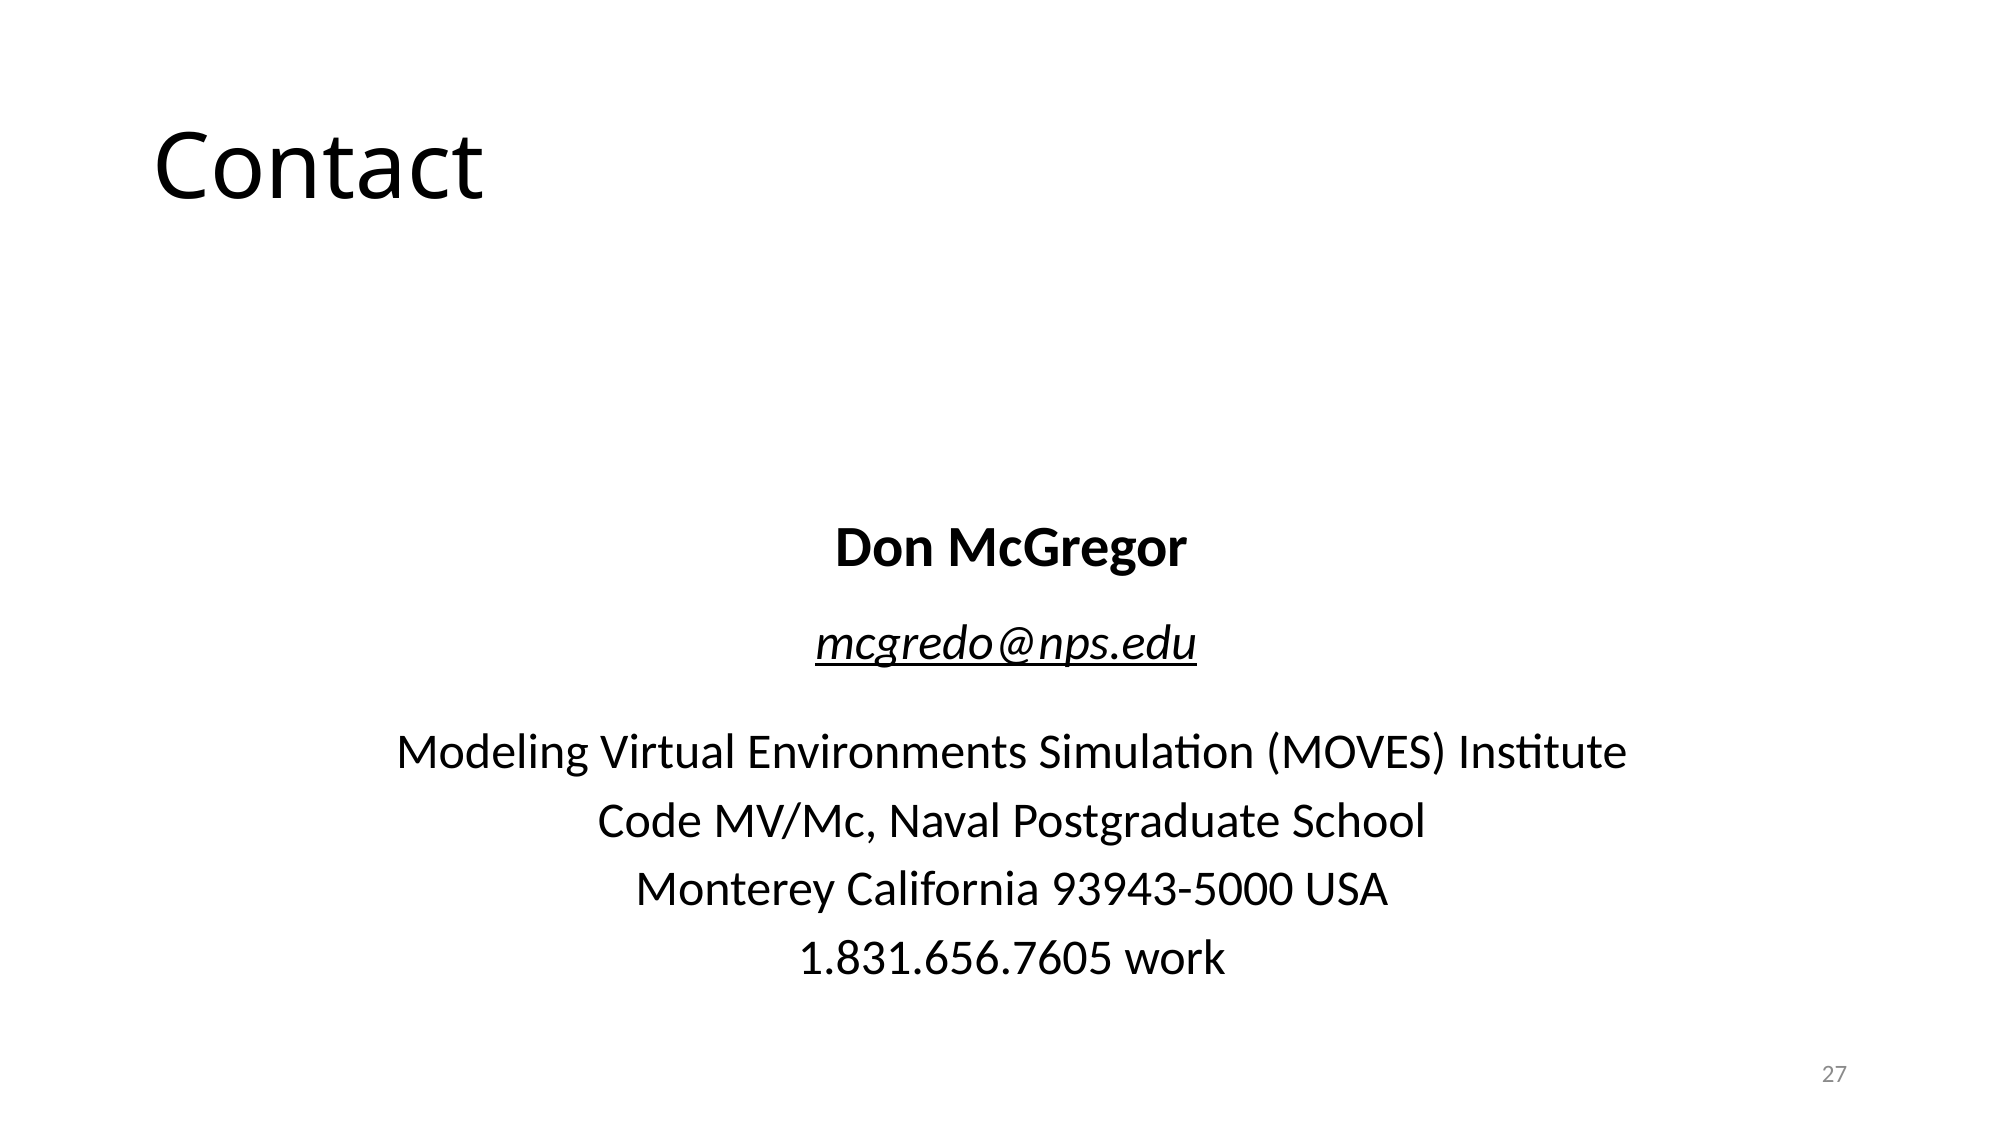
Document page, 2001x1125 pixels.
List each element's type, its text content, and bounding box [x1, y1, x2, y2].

title Contact [137, 59, 1863, 278]
slide_number 27 [1412, 1042, 1863, 1103]
list Don McGregor mcgredo@nps.edu Modeling Virtual Environments Simulation (MOVES) Institute Code MV/Mc, Naval Postgraduate School Monterey California 93943-5000 USA 1.831.656.7605 work [237, 347, 1787, 1000]
